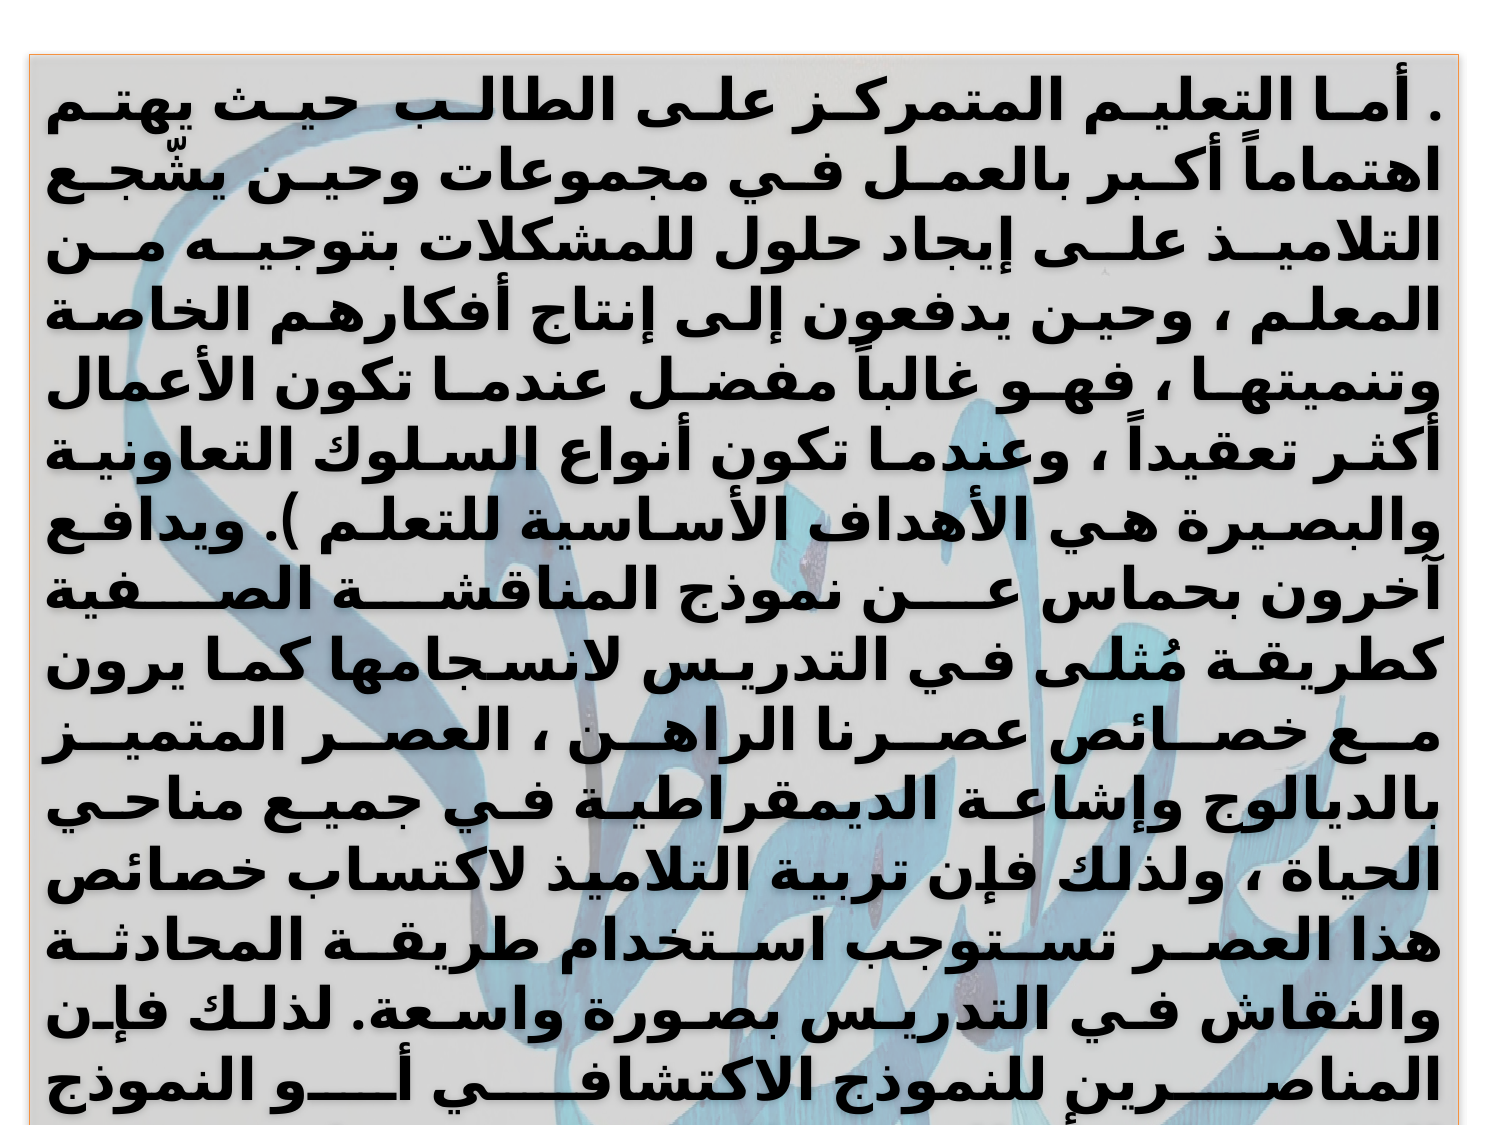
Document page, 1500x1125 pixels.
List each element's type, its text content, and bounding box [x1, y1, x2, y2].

text_box . أما التعليم المتمركز على الطالب حيث يهتم اهتماماً أكبر بالعمل في مجموعات وحين يشّجع التلاميذ على إيجاد حلول للمشكلات بتوجيه من المعلم ، وحين يدفعون إلى إنتاج أفكارهم الخاصة وتنميتها ، فهو غالباً مفضل عندما تكون الأعمال أكثر تعقيداً ، وعندما تكون أنواع السلوك التعاونية والبصيرة هي الأهداف الأساسية للتعلم ). ويدافع آخرون بحماس عن نموذج المناقشة الصفية كطريقة مُثلى في التدريس لانسجامها كما يرون مع خصائص عصرنا الراهن ، العصر المتميز بالديالوج وإشاعة الديمقراطية في جميع مناحي الحياة ، ولذلك فإن تربية التلاميذ لاكتساب خصائص هذا العصر تستوجب استخدام طريقة المحادثة والنقاش في التدريس بصورة واسعة. لذلك فإن المناصرين للنموذج الاكتشافي أو النموذج الاستقصائي أو النموذج التعاوني وغيرها ، ينتقدون نموذج التعلم اللفظي أو طريقة المحاضرة مثلا باعتبارها أسلوباً تقليدياً ، ولم يعد صالحاً ولا ينسجم مع خصائص عصرنا ، ولها كثير من السلبيات التي تؤثر سلبا في تعلم التلاميذ وفي تطوير قدراتهم ، وخاصة قدرات التفكير المنطقي و التفكير الناقد ..الخ. [29, 54, 1459, 1125]
